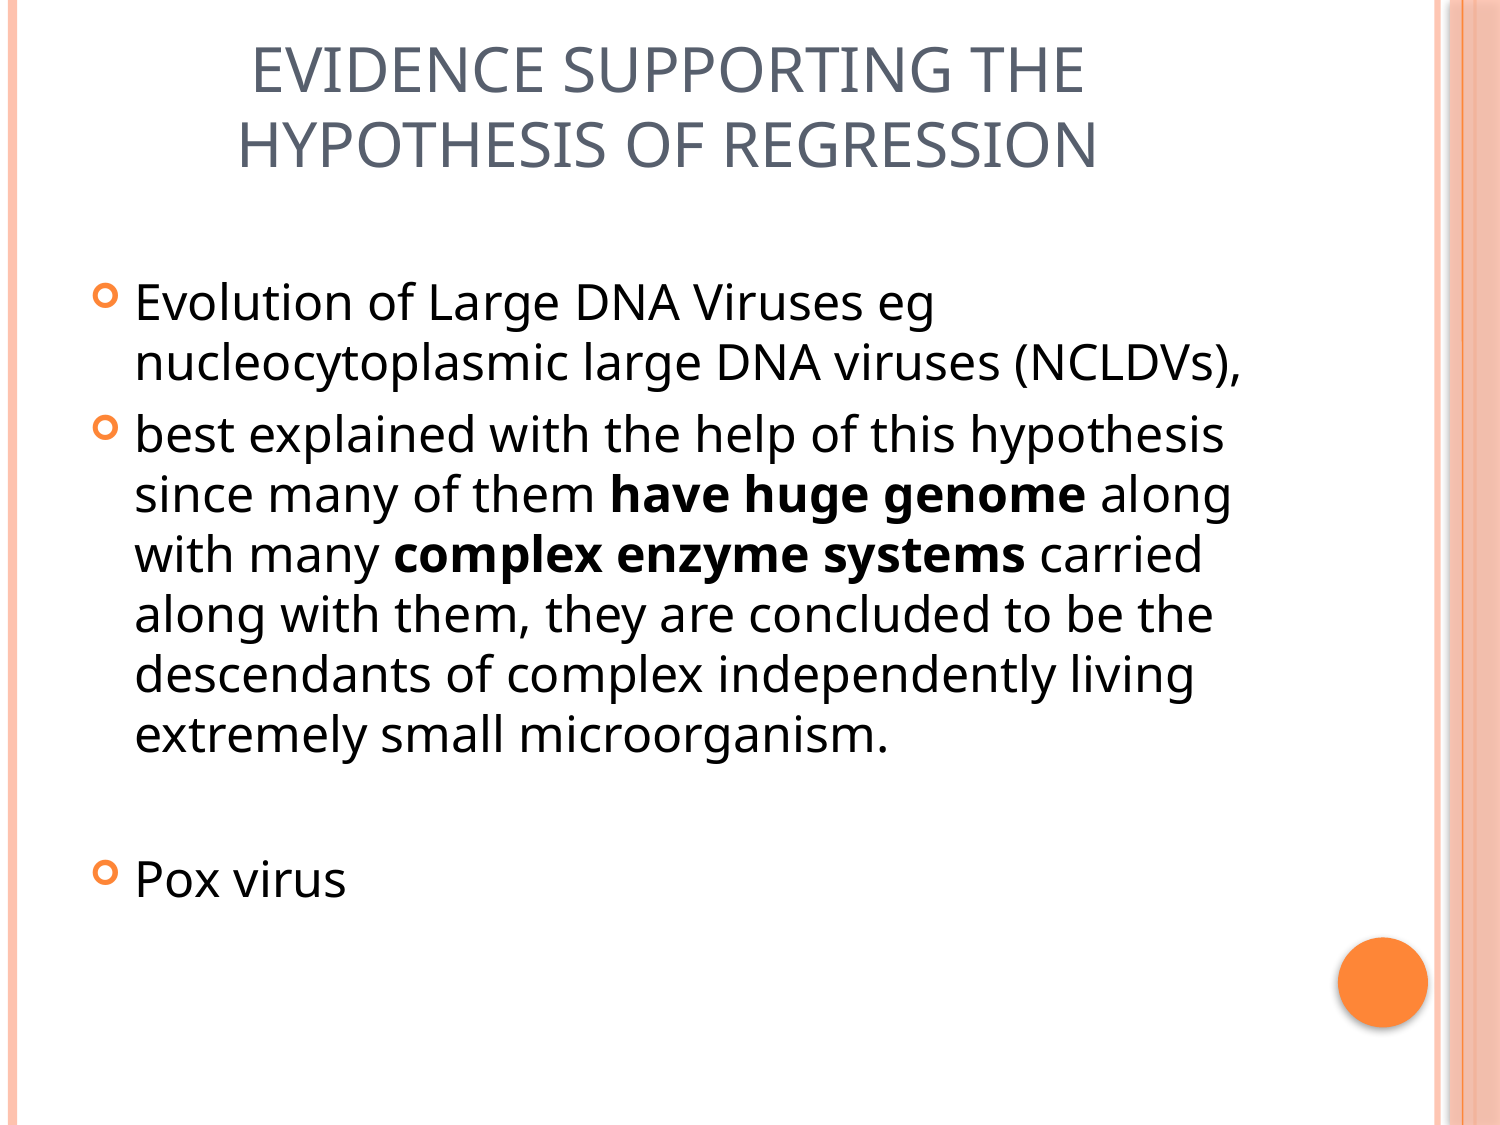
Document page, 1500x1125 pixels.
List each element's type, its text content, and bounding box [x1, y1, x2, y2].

list Evolution of Large DNA Viruses eg nucleocytoplasmic large DNA viruses (NCLDVs), best explained with the help of this hypothesis since many of them have huge genome along with many complex enzyme systems carried along with them, they are concluded to be the descendants of complex independently living extremely small microorganism. Pox virus [75, 262, 1300, 1062]
title Evidence supporting the hypothesis of regression [75, 0, 1263, 188]
